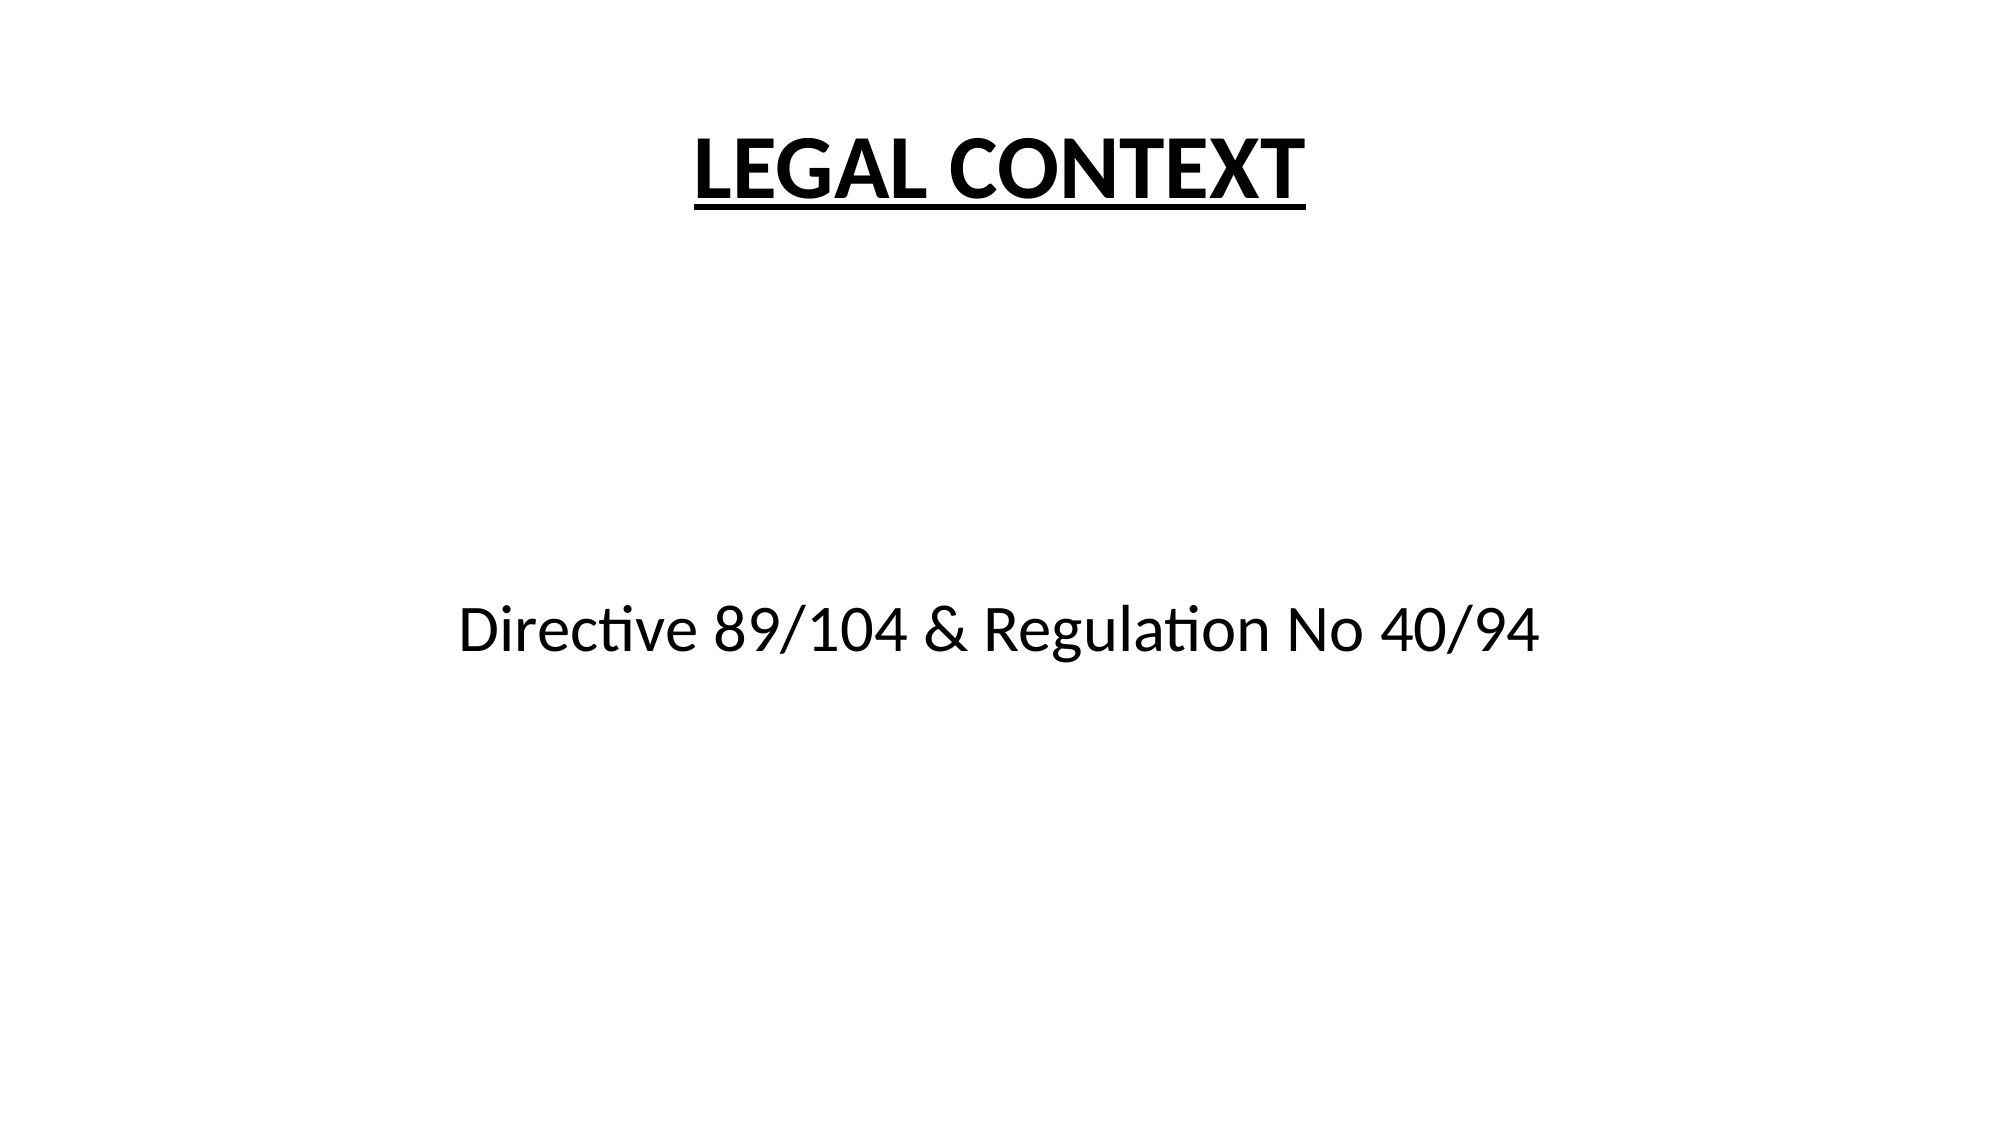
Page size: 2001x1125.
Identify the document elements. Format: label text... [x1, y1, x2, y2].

title LEGAL CONTEXT [137, 59, 1863, 278]
list Directive 89/104 & Regulation No 40/94 [137, 299, 1863, 1014]
